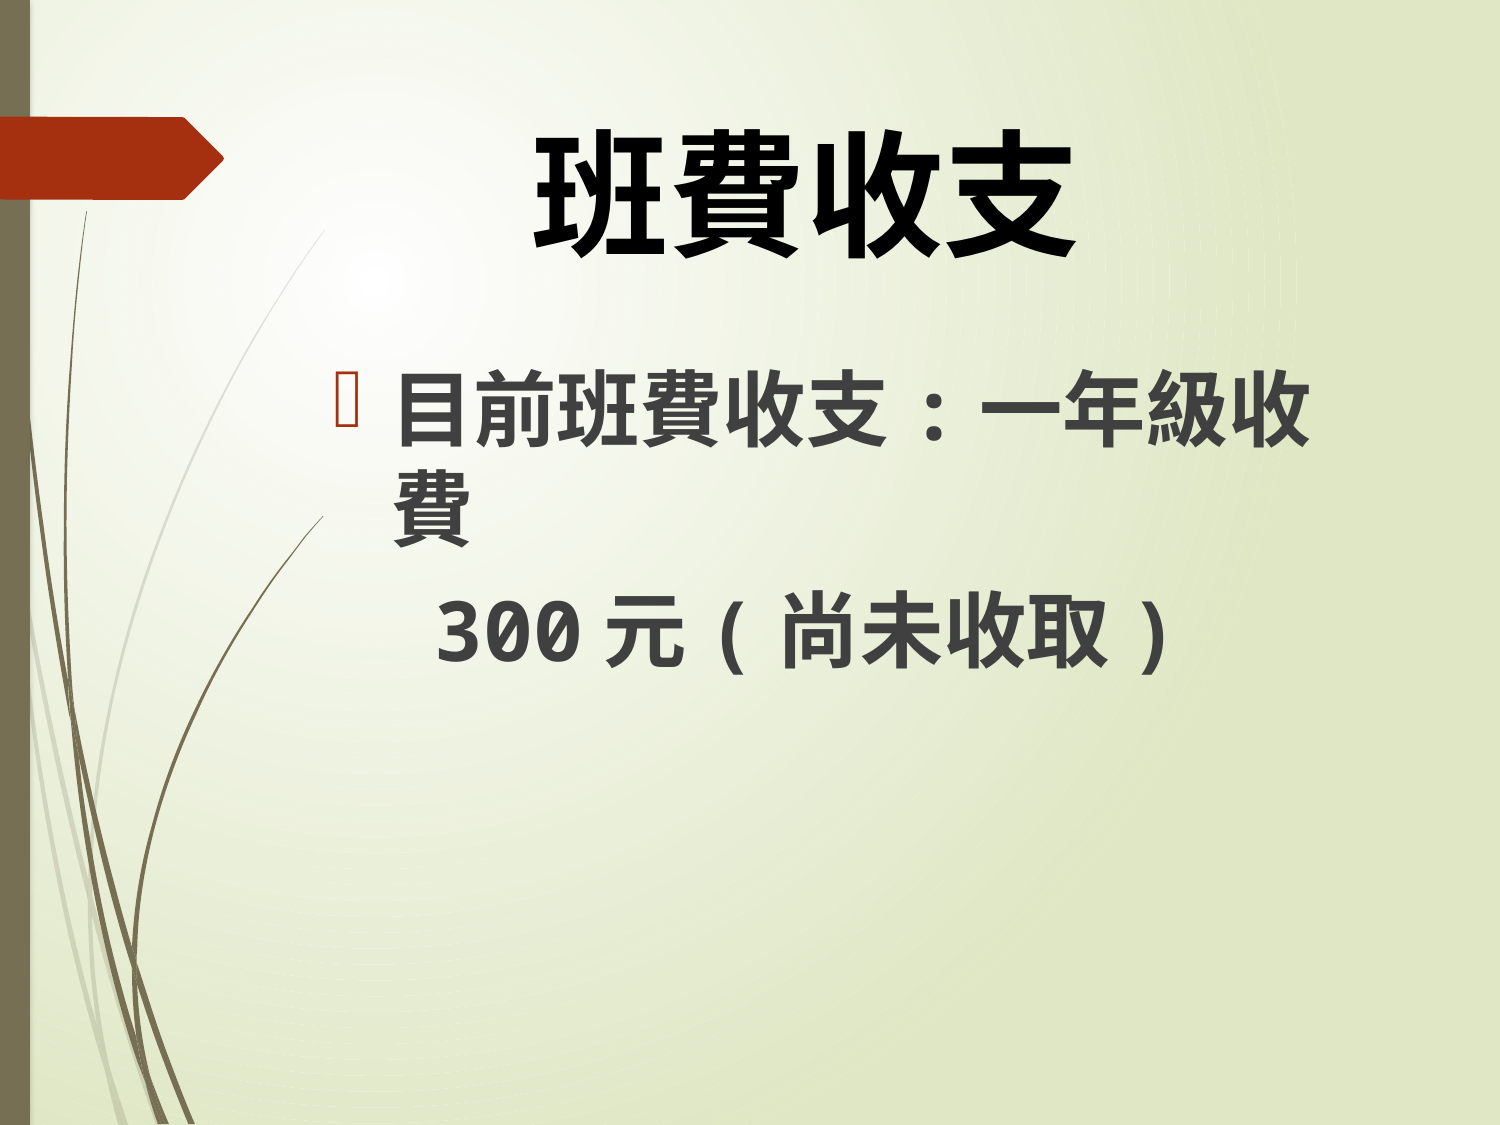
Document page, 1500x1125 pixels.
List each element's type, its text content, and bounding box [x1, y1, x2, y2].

list 目前班費收支:一年級收費 300元(尚未收取) [318, 350, 1400, 970]
title 班費收支 [265, 101, 1347, 312]
